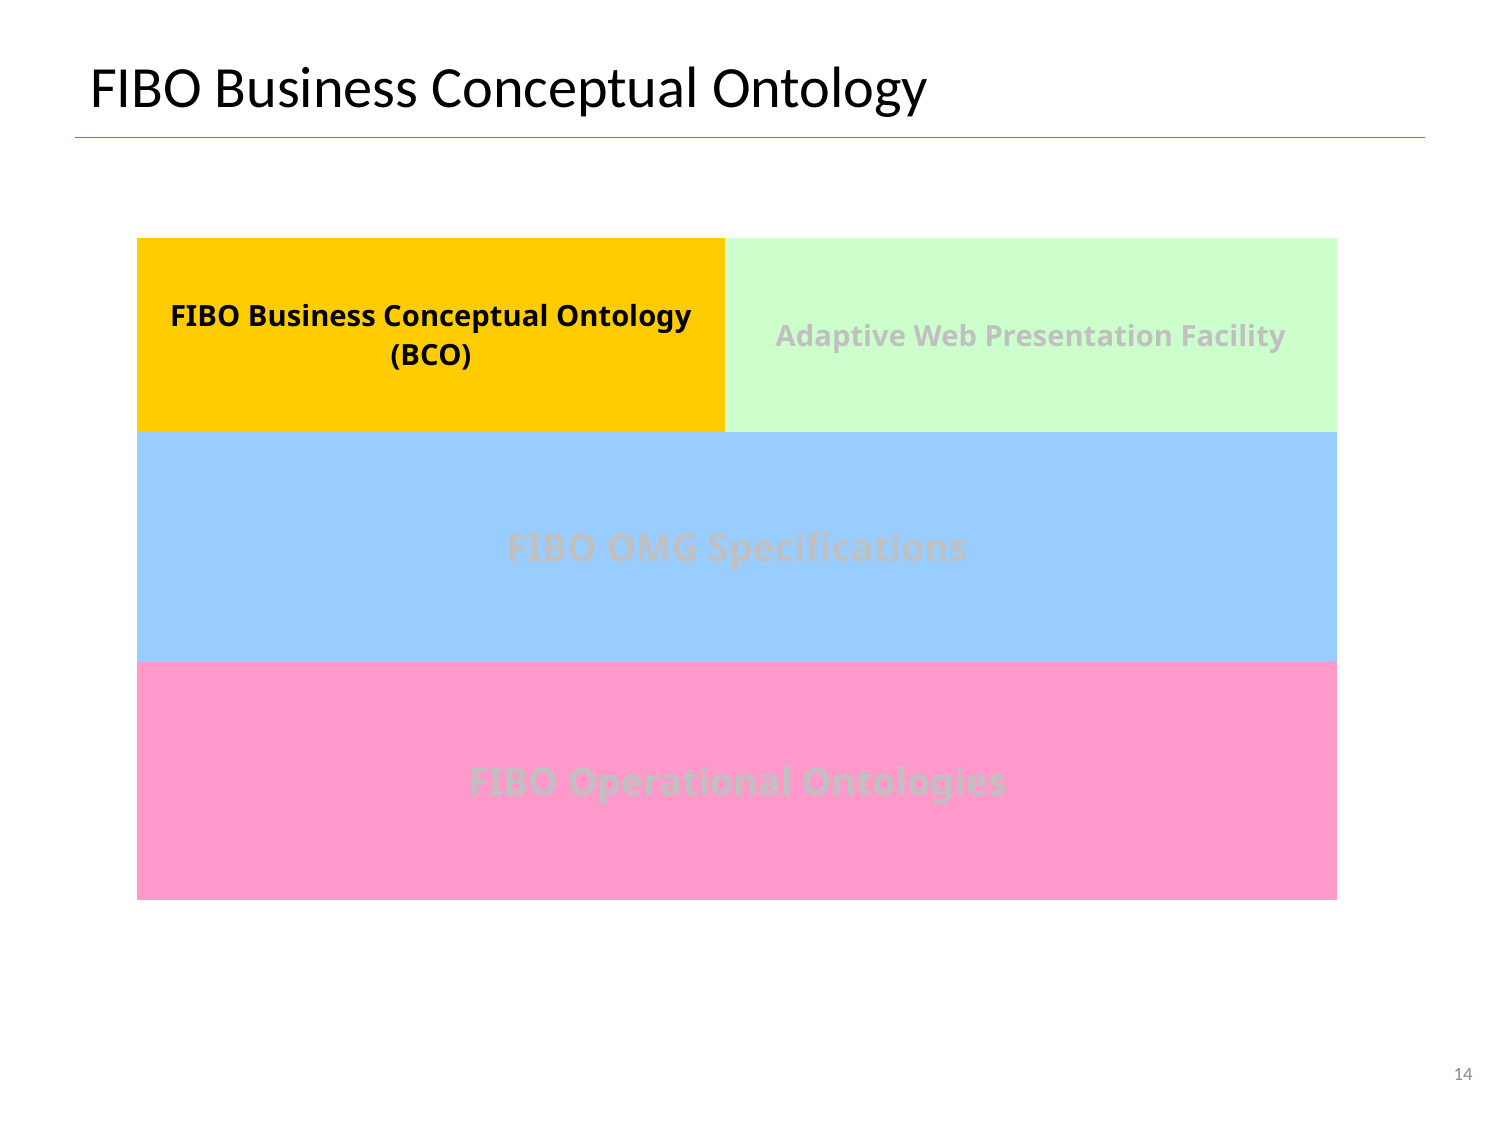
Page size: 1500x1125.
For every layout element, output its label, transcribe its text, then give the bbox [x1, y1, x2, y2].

text_box [309, 420, 1500, 496]
table_header FIBO Business Conceptual Ontology (BCO) [137, 238, 725, 432]
table_cell FIBO Operational Ontologies [137, 662, 1337, 900]
title FIBO Business Conceptual Ontology [74, 37, 1426, 131]
table_cell FIBO OMG Specifications [137, 432, 1337, 662]
slide_number 14 [1425, 1042, 1488, 1103]
table_header Adaptive Web Presentation Facility [725, 238, 1337, 420]
